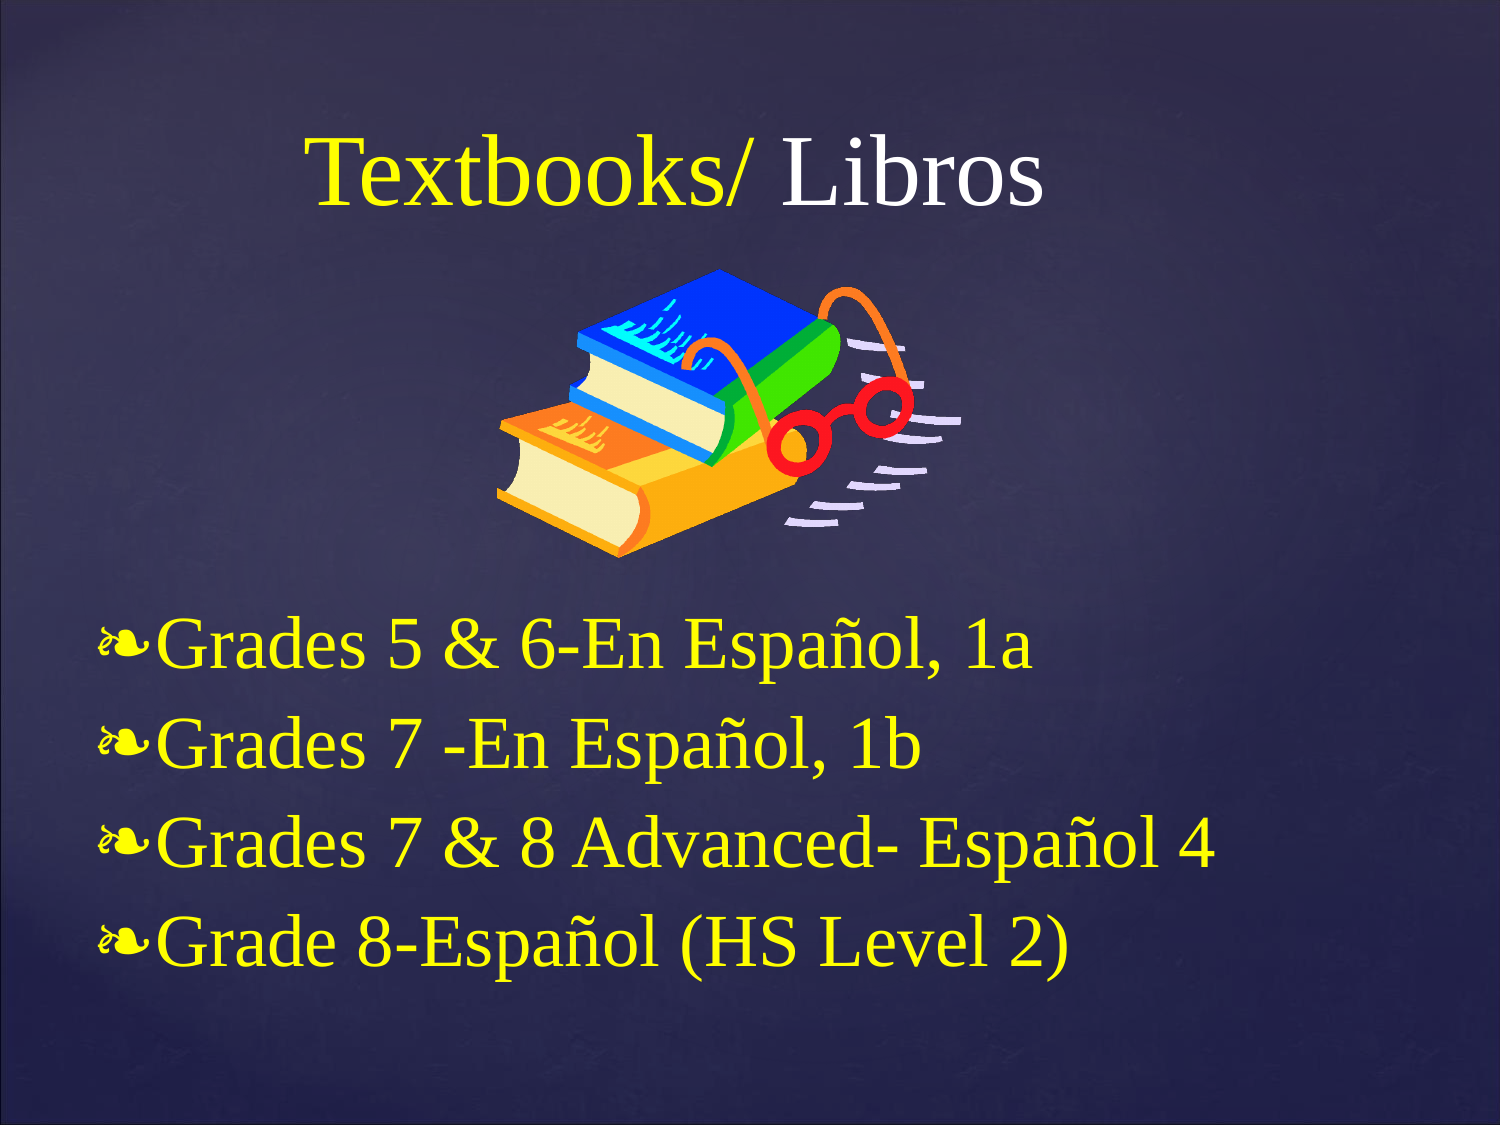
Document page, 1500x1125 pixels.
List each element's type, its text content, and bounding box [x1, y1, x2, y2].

list Grades 5 & 6-En Español, 1a Grades 7 -En Español, 1b Grades 7 & 8 Advanced- Español 4 Grade 8-Español (HS Level 2) [77, 262, 1351, 1080]
picture [0, 0, 1500, 1125]
title Textbooks/ Libros [0, 45, 1351, 234]
